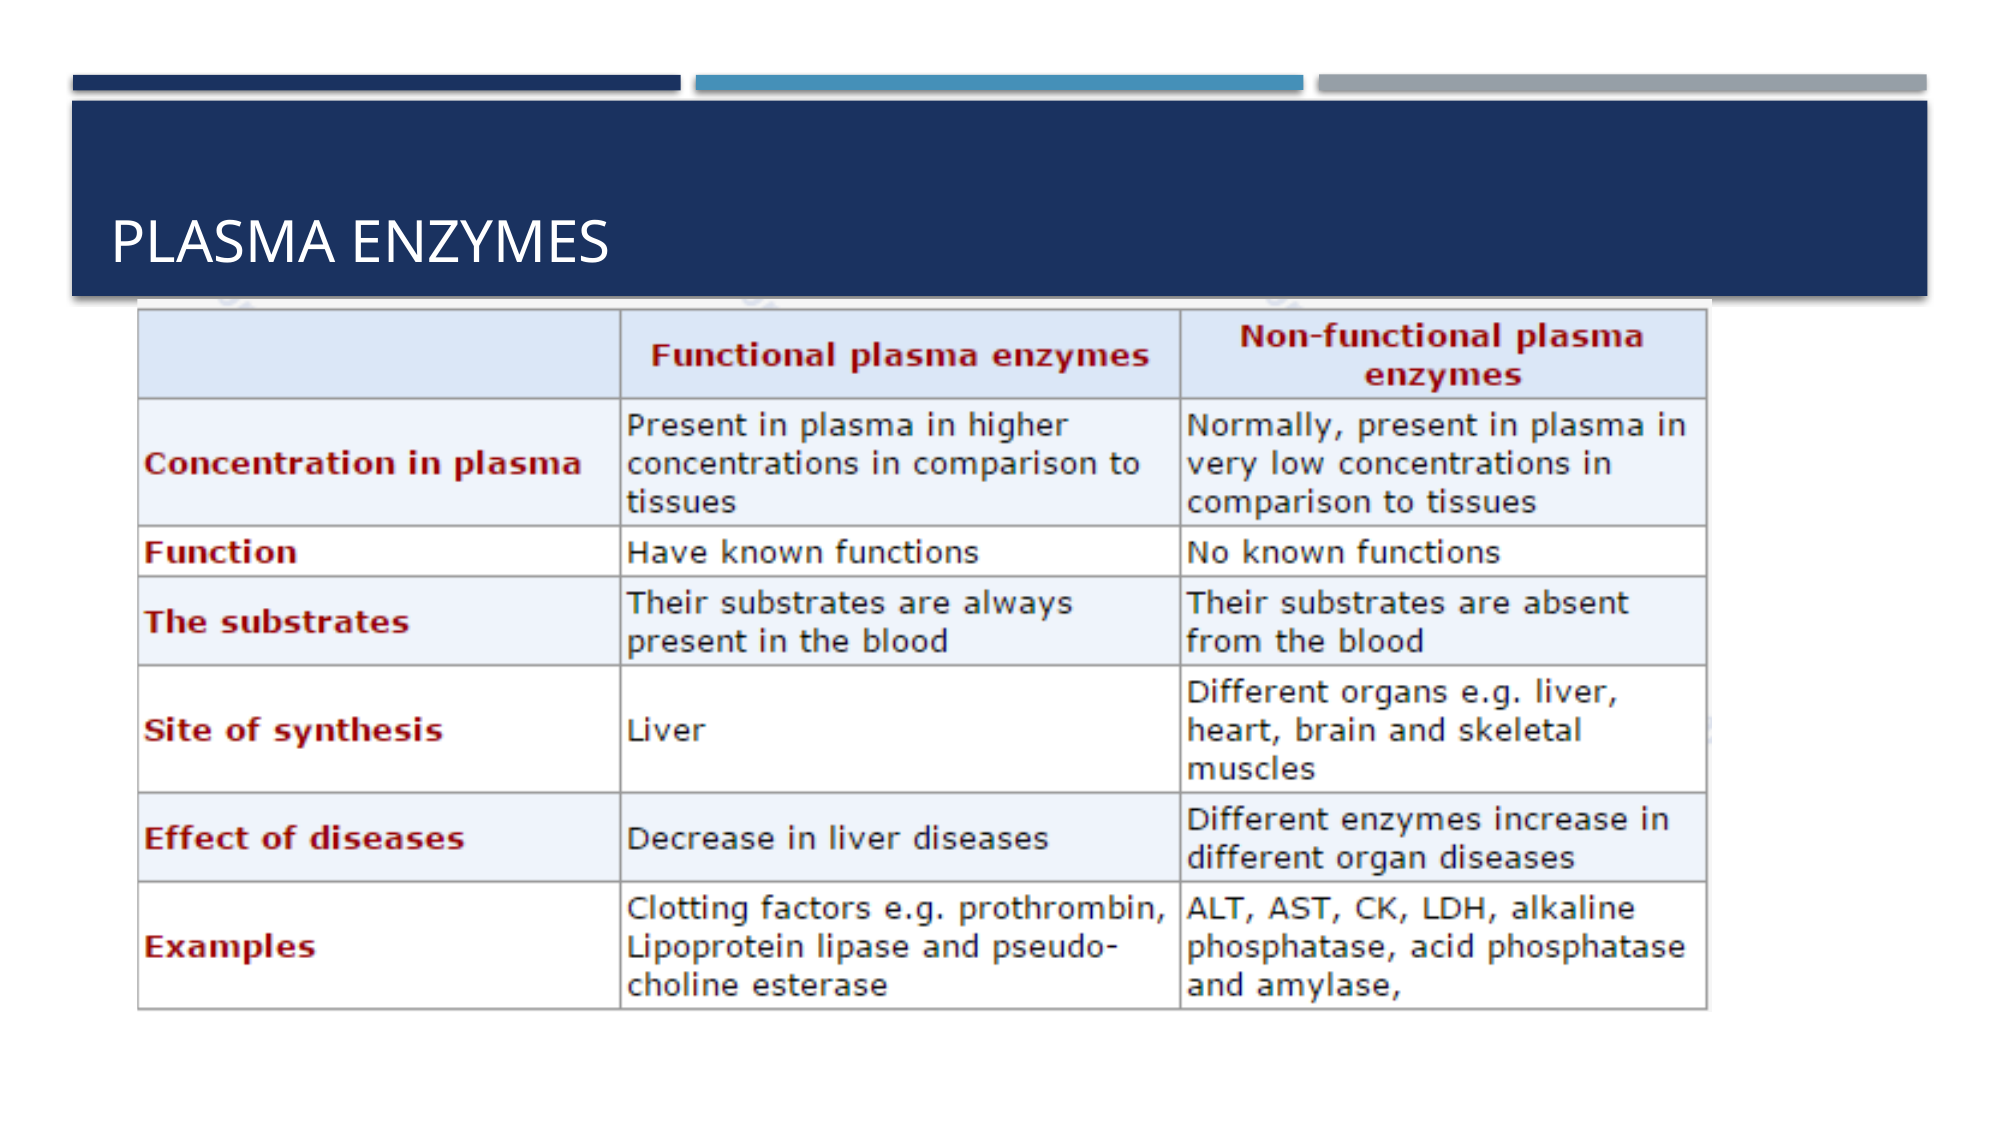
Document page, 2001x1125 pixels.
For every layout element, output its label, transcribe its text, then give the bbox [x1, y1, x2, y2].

title Plasma enzymes [95, 115, 1905, 282]
picture [136, 298, 1713, 1012]
